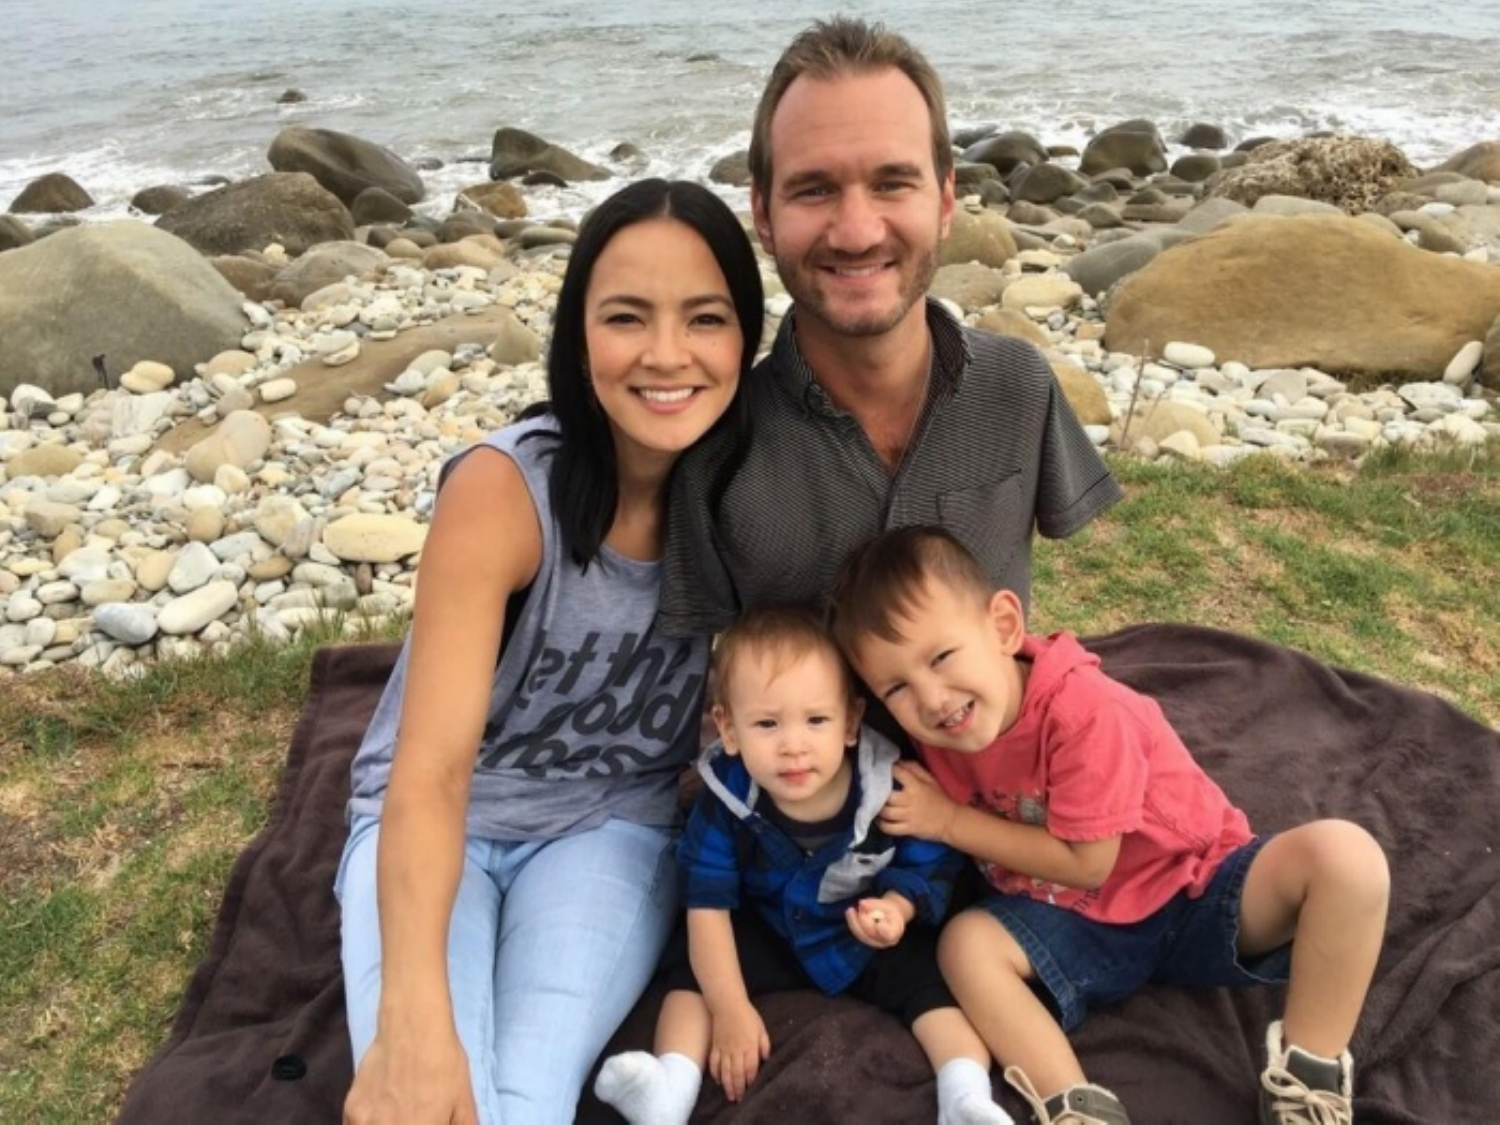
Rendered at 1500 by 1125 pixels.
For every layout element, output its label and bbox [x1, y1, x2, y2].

list [0, 0, 1500, 1125]
